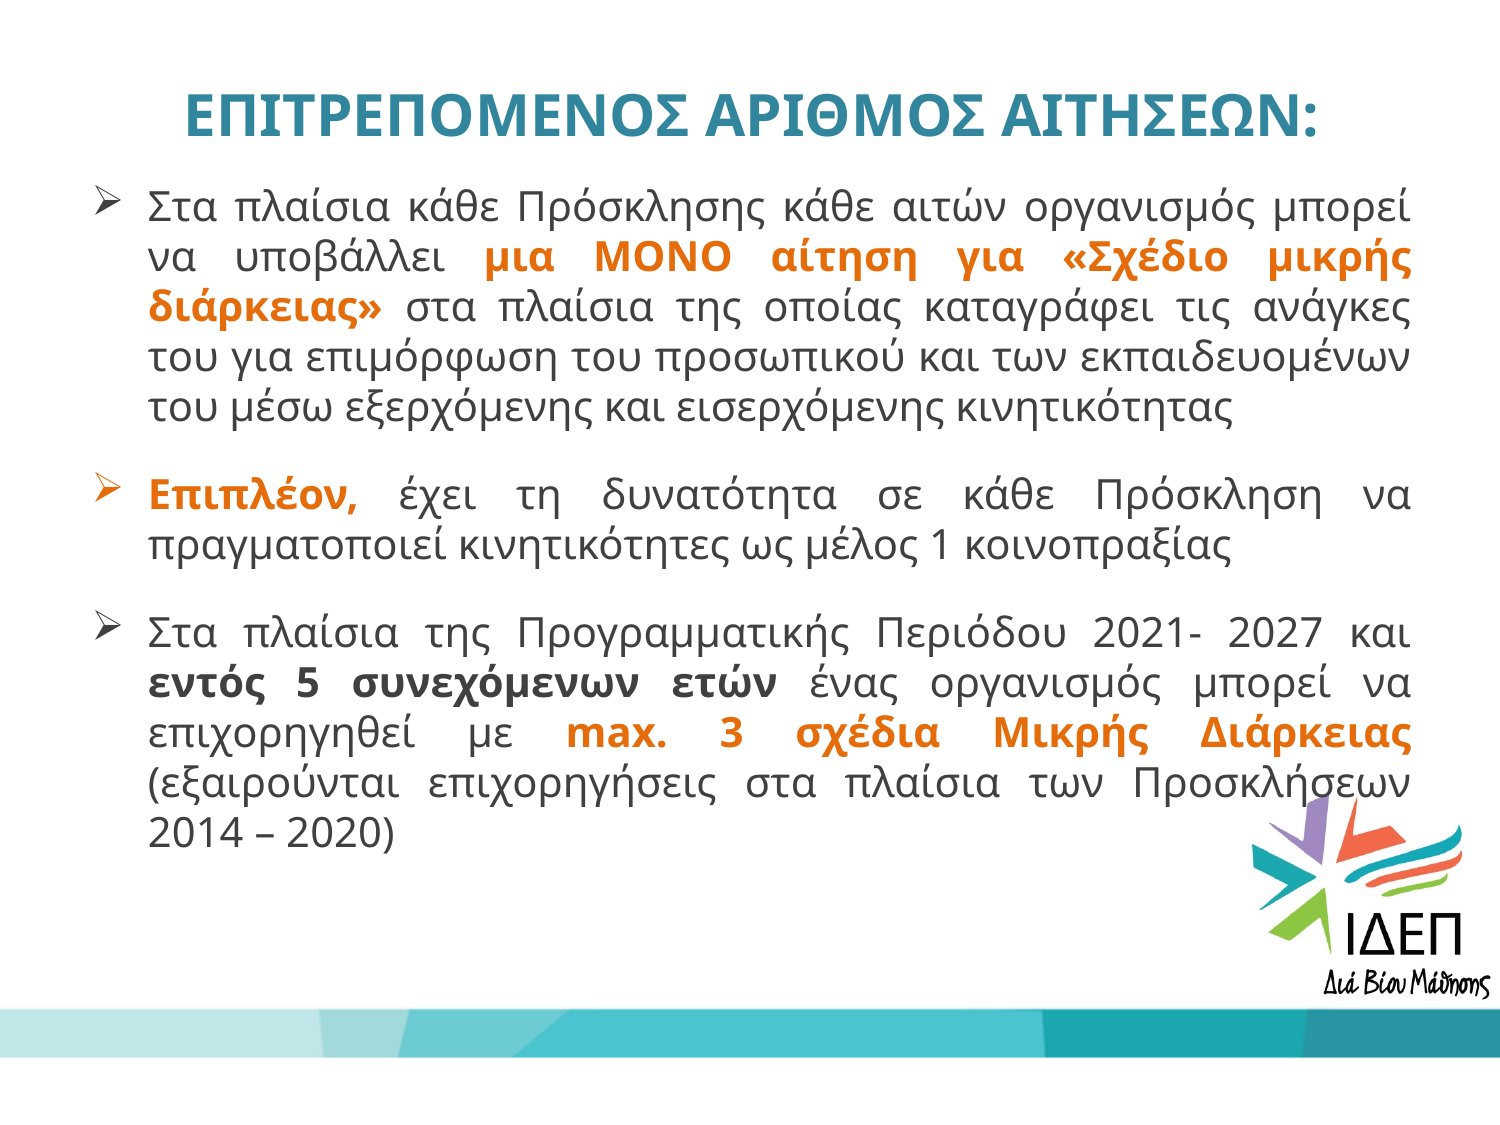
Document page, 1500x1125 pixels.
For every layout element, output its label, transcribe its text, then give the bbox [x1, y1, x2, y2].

picture [0, 788, 1500, 1062]
list Στα πλαίσια κάθε Πρόσκλησης κάθε αιτών οργανισμός μπορεί να υποβάλλει μια MONO αίτηση για «Σχέδιο μικρής διάρκειας» στα πλαίσια της οποίας καταγράφει τις ανάγκες του για επιμόρφωση του προσωπικού και των εκπαιδευομένων του μέσω εξερχόμενης και εισερχόμενης κινητικότητας Επιπλέον, έχει τη δυνατότητα σε κάθε Πρόσκληση να πραγματοποιεί κινητικότητες ως μέλος 1 κοινοπραξίας Στα πλαίσια της Προγραμματικής Περιόδου 2021- 2027 και εντός 5 συνεχόμενων ετών ένας οργανισμός μπορεί να επιχορηγηθεί με max. 3 σχέδια Μικρής Διάρκειας (εξαιρούνται επιχορηγήσεις στα πλαίσια των Προσκλήσεων 2014 – 2020) [76, 172, 1427, 916]
title ΕΠΙΤΡΕΠΟΜΕΝΟΣ ΑΡΙΘΜΟΣ ΑΙΤΗΣΕΩΝ: [76, 19, 1427, 172]
